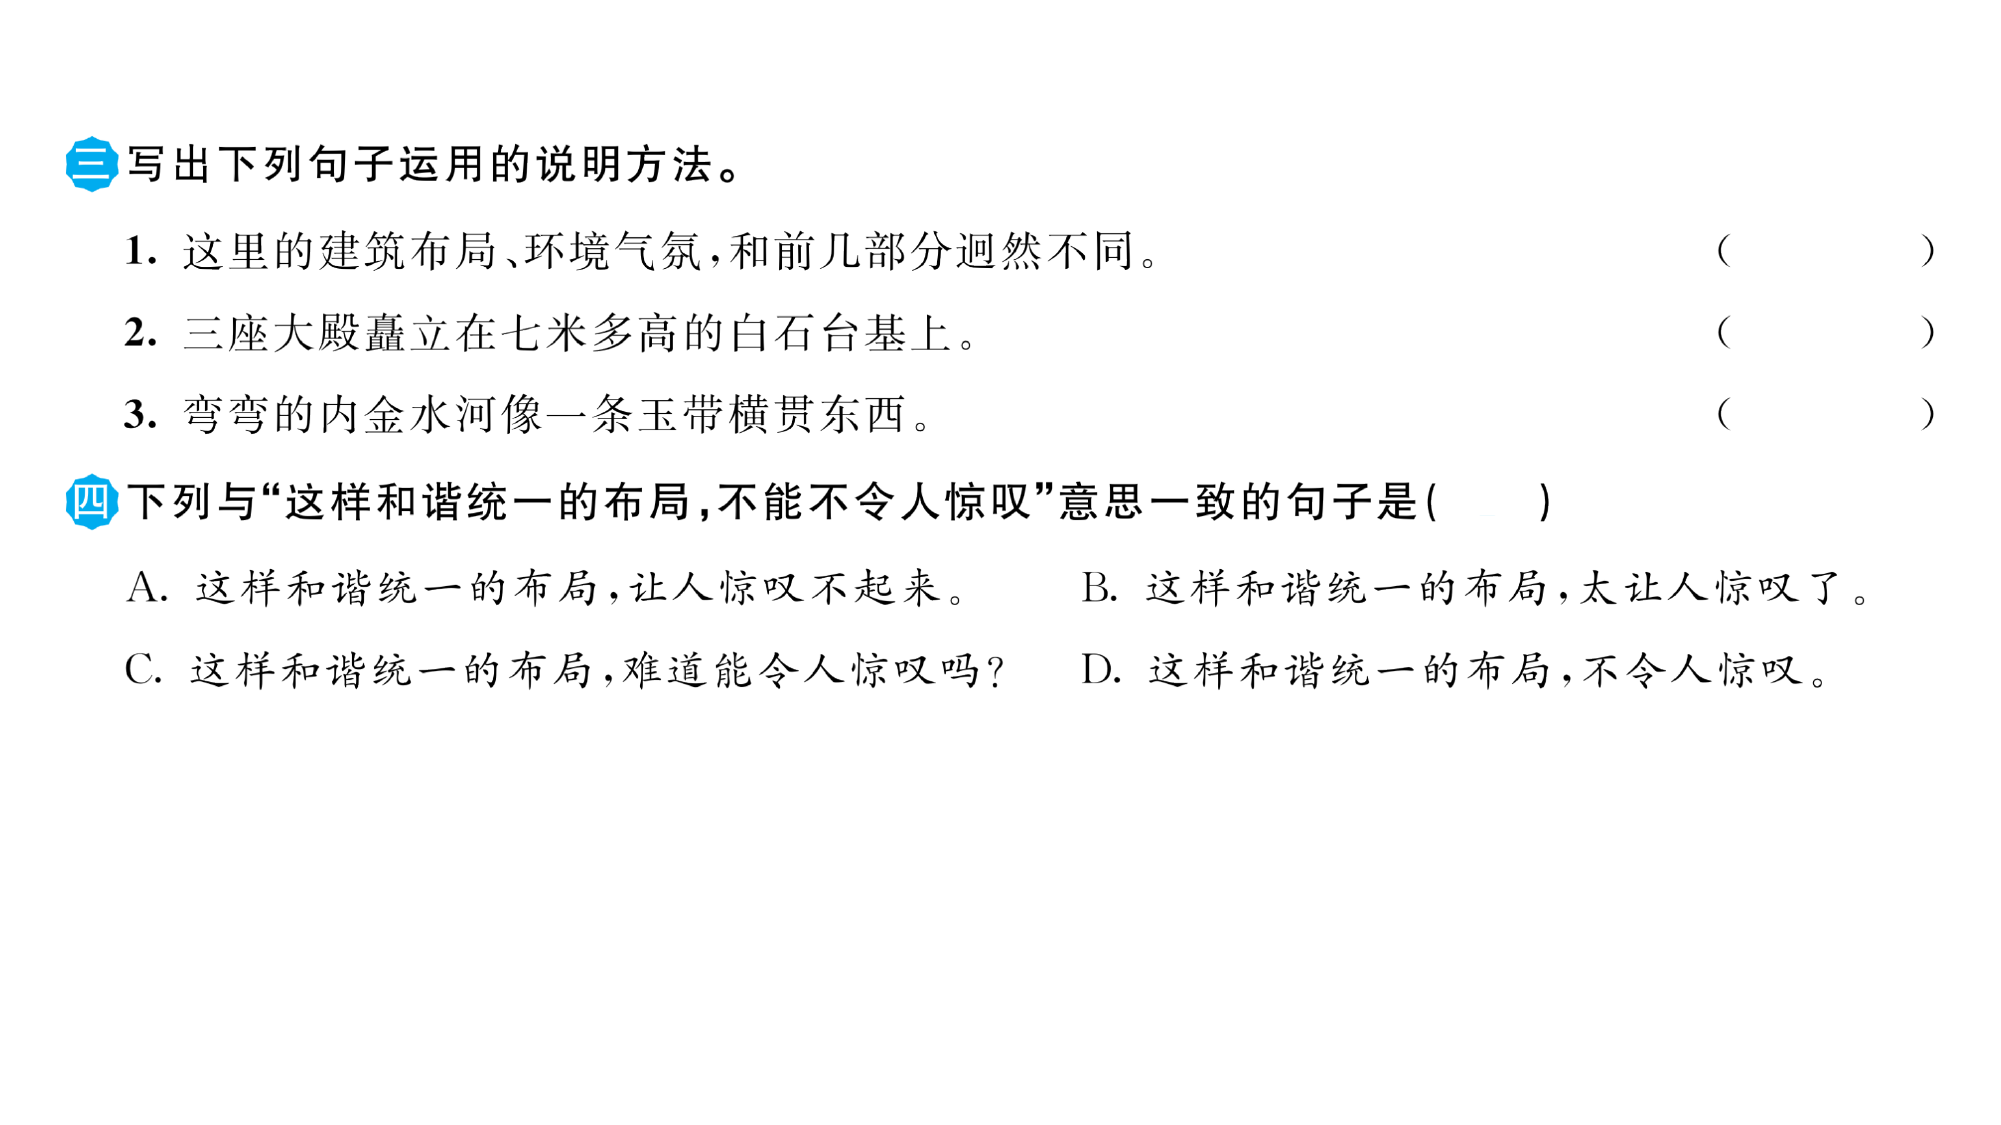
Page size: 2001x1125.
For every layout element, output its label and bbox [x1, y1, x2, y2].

picture [61, 117, 1953, 714]
